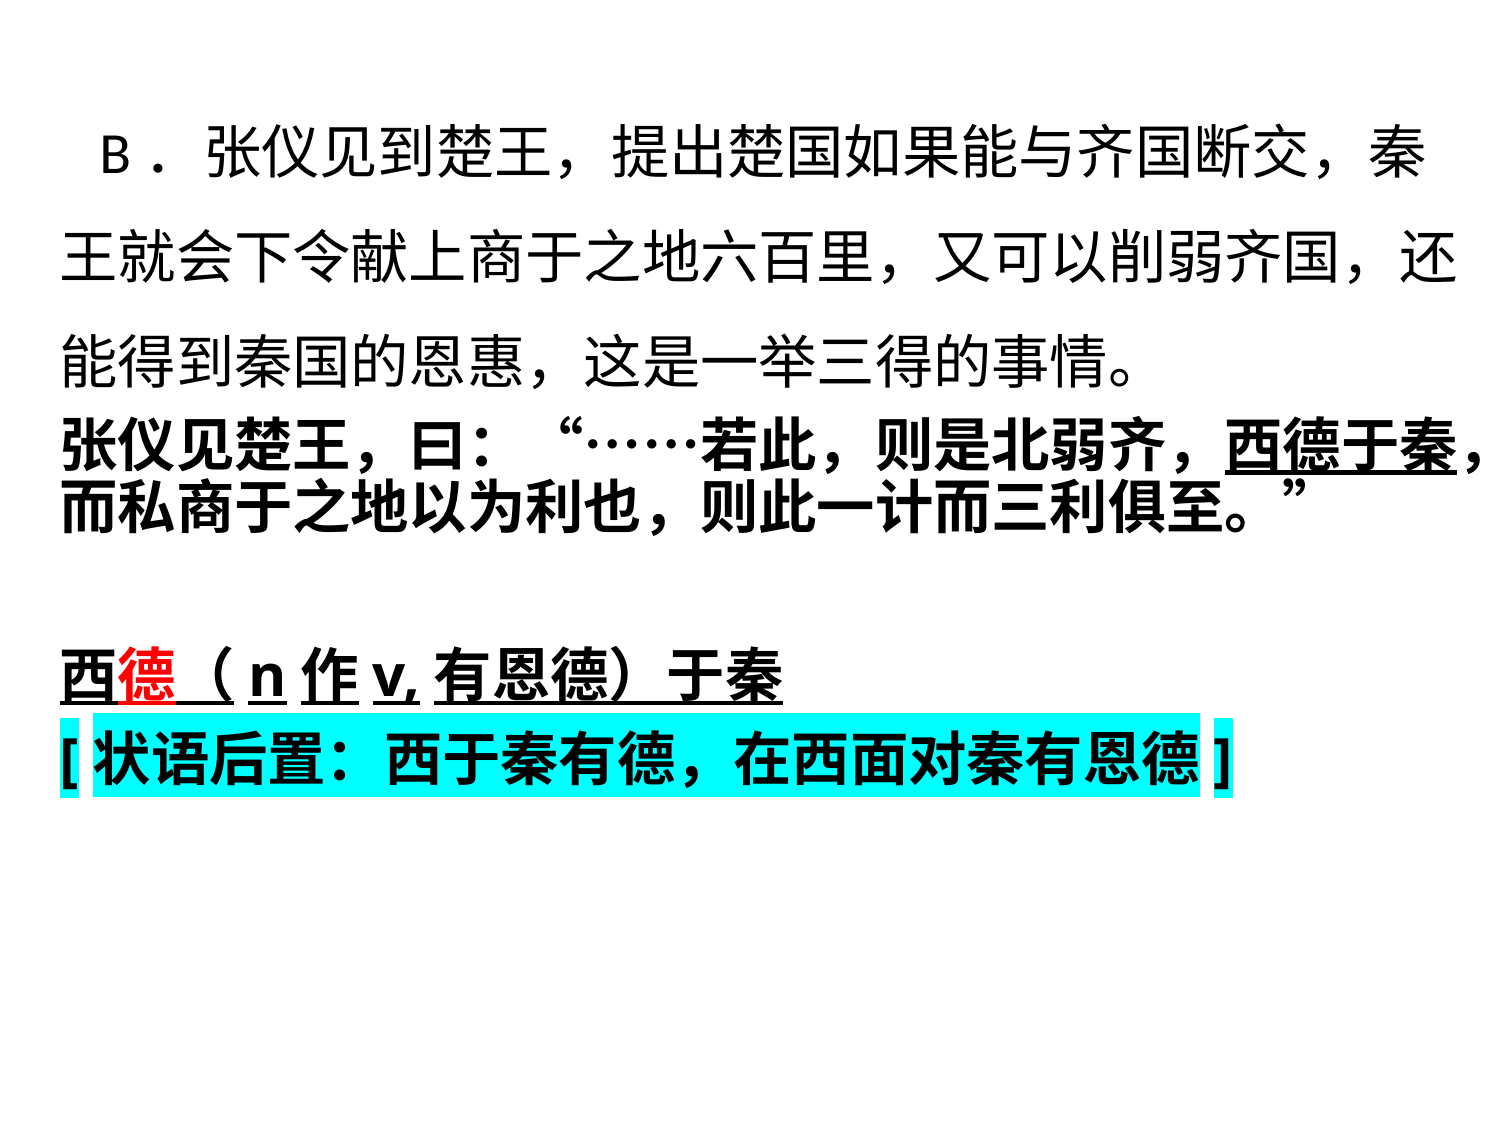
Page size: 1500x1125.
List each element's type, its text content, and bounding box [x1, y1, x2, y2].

list B．张仪见到楚王，提出楚国如果能与齐国断交，秦王就会下令献上商于之地六百里，又可以削弱齐国，还能得到秦国的恩惠，这是一举三得的事情。 张仪见楚王，曰：“……若此，则是北弱齐，西德于秦，而私商于之地以为利也，则此一计而三利俱至。” 西德（n作v,有恩德）于秦 [状语后置：西于秦有德，在西面对秦有恩德] [7, 72, 1479, 855]
